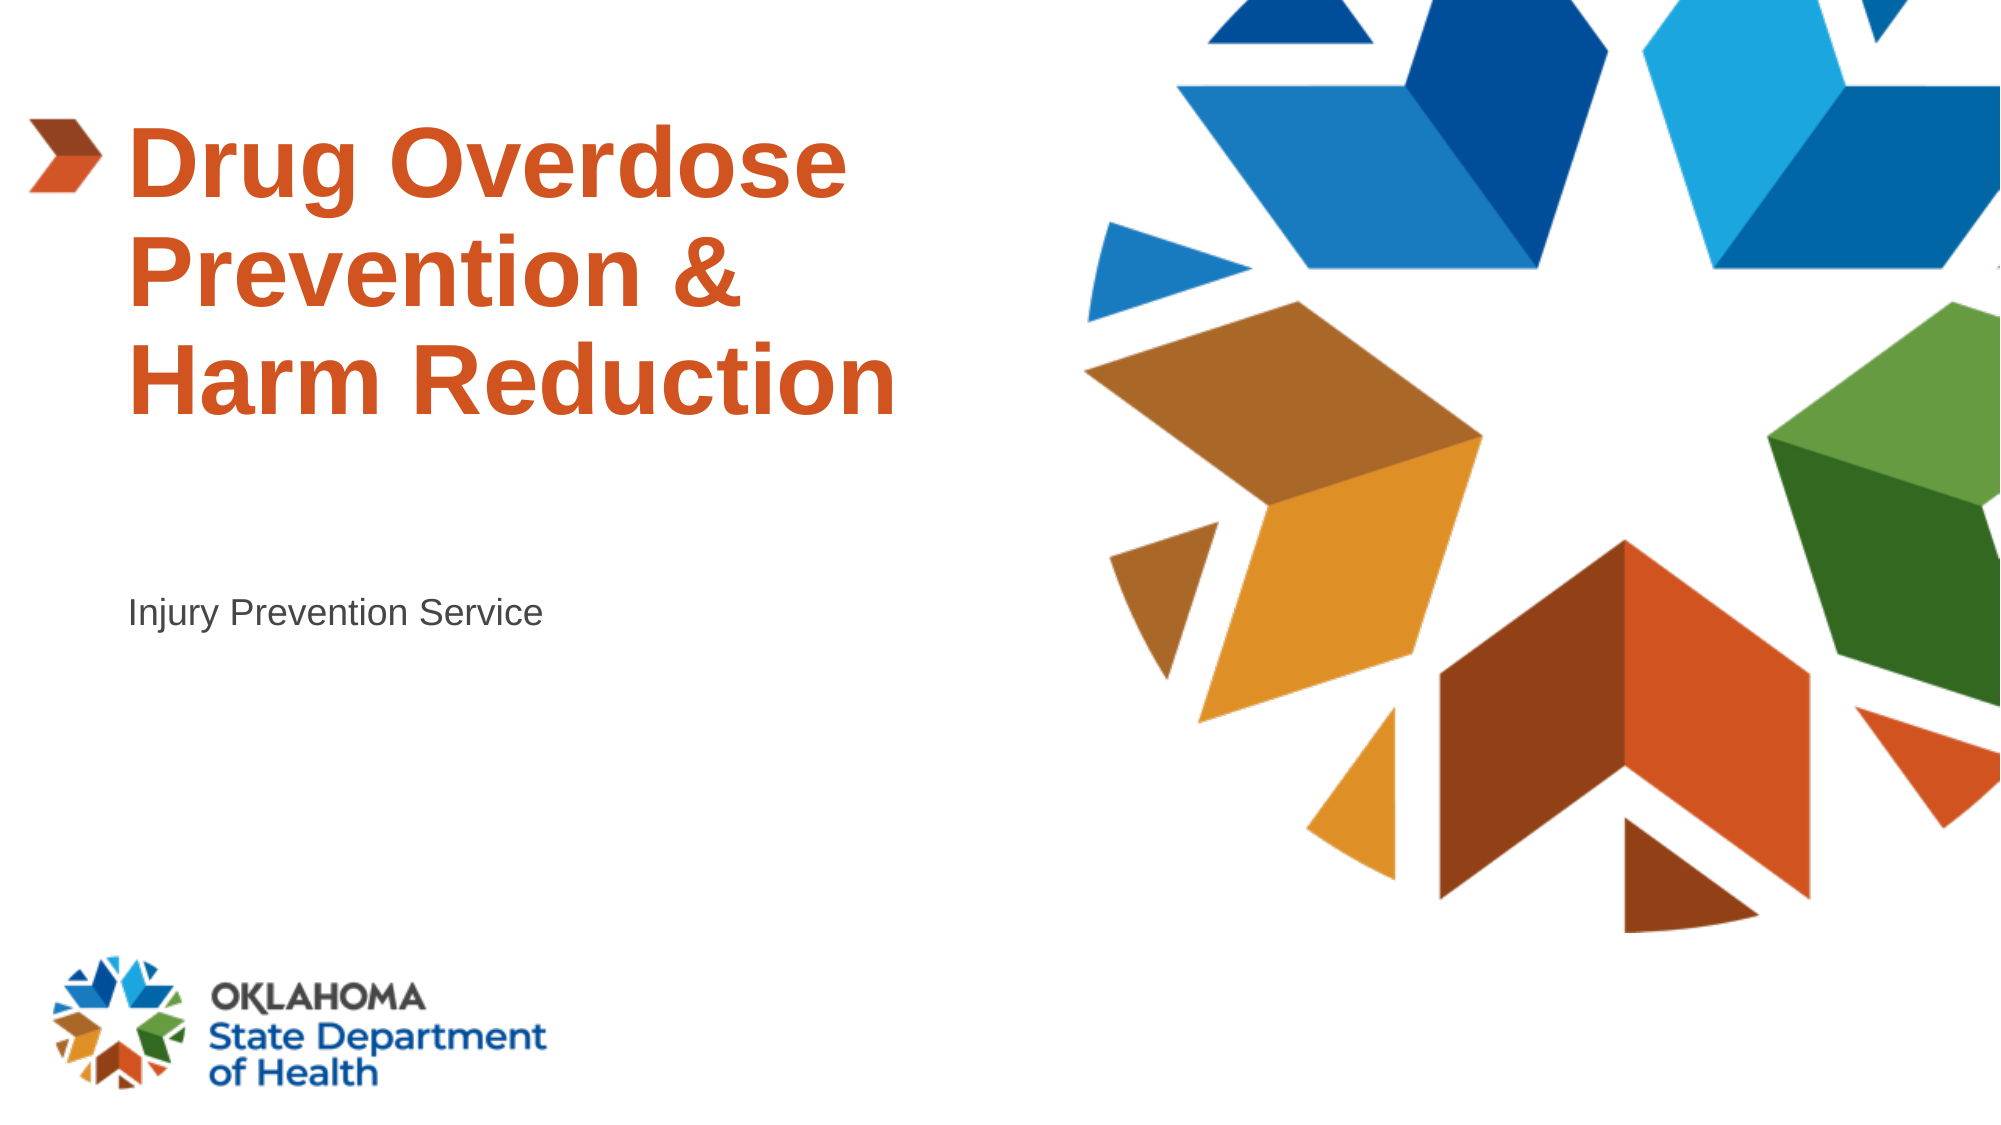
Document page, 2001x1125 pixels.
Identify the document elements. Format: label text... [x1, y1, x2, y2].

list Injury Prevention Service [112, 581, 972, 694]
picture [28, 118, 104, 194]
picture [1083, 0, 2000, 933]
title Drug Overdose Prevention & Harm Reduction [112, 102, 1029, 327]
picture [19, 923, 588, 1123]
